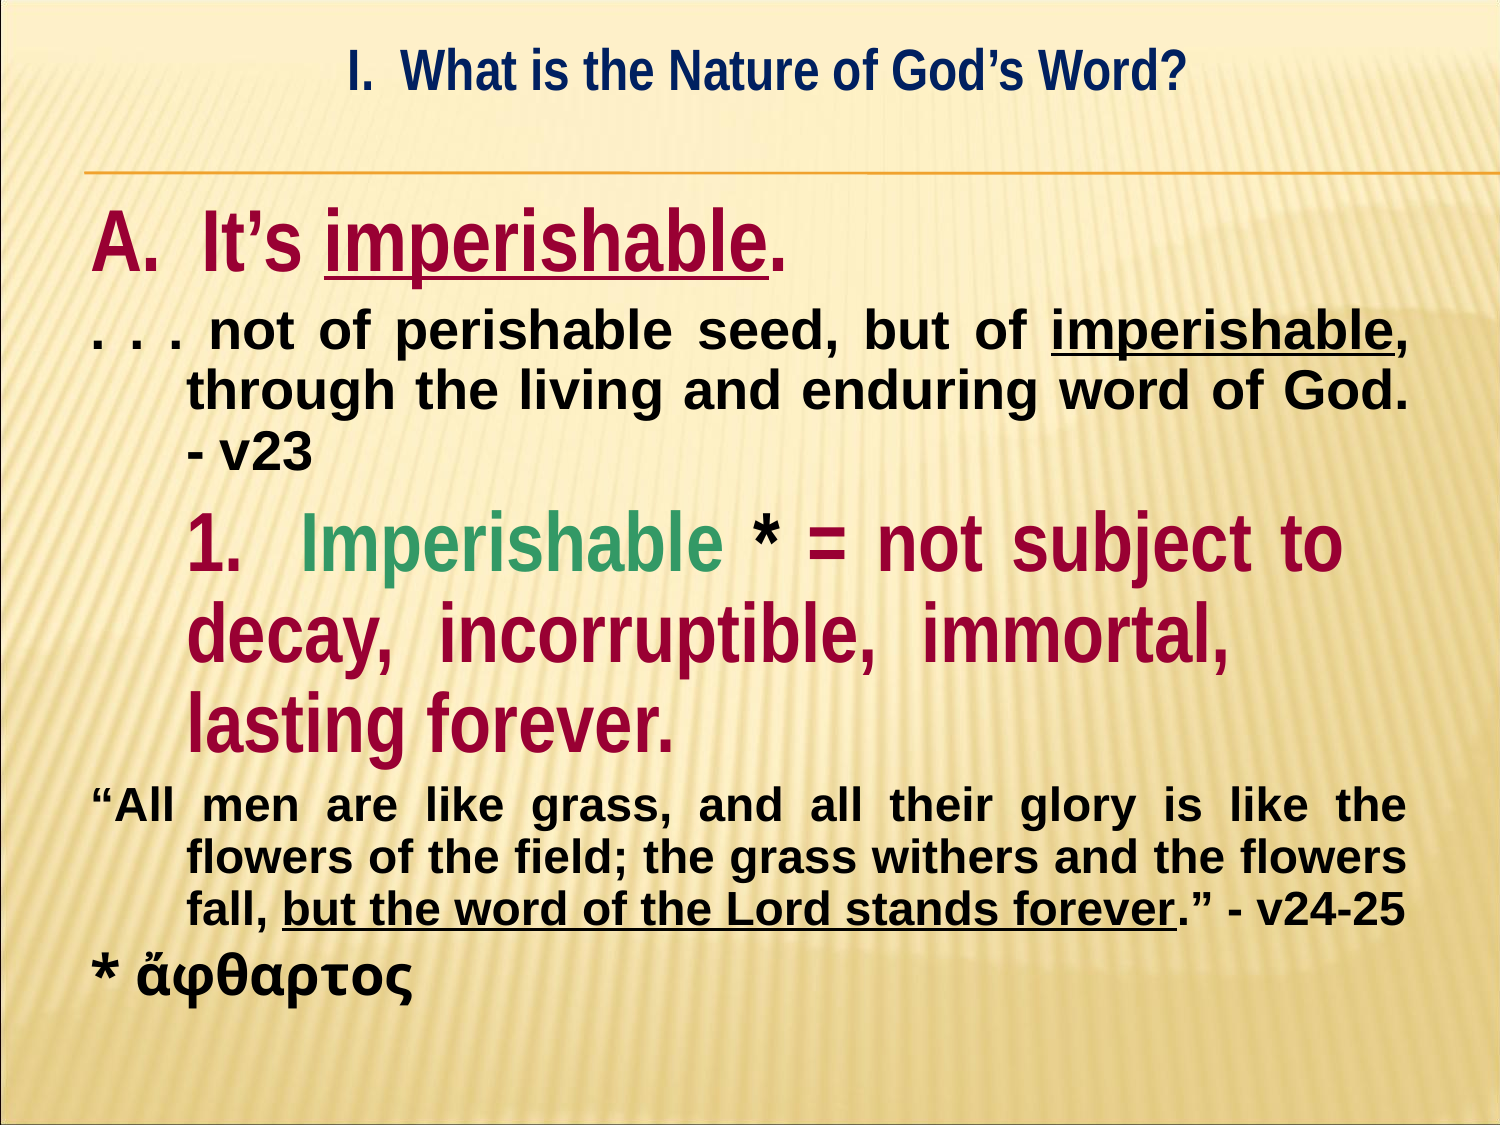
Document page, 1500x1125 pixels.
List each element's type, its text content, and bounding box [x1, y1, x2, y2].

text_box I. What is the Nature of God’s Word? [124, 24, 1413, 110]
picture [0, 0, 1500, 1125]
list A. It’s imperishable. . . . not of perishable seed, but of imperishable, through the living and enduring word of God. - v23 1. Imperishable * = not subject to decay, incorruptible, immortal, lasting forever. “All men are like grass, and all their glory is like the flowers of the field; the grass withers and the flowers fall, but the word of the Lord stands forever.” - v24-25 * ἄφθαρτος [75, 187, 1425, 1075]
